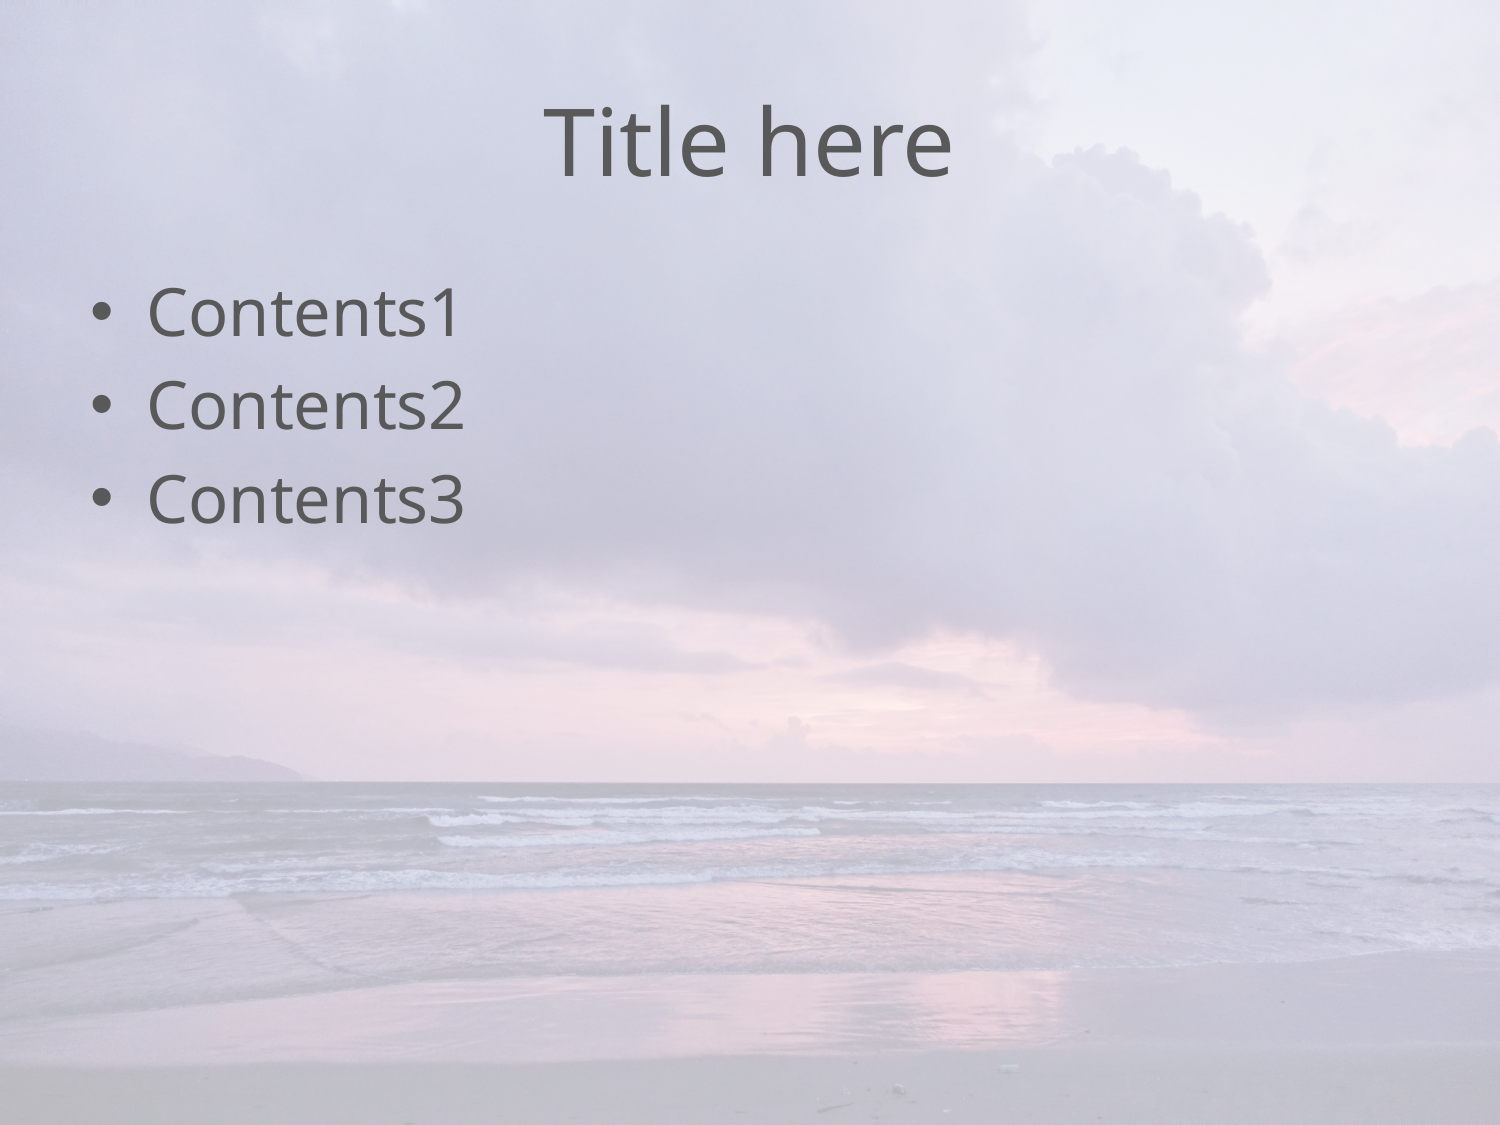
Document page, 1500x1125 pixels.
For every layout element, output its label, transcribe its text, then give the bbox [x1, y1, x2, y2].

list Contents1 Contents2 Contents3 [75, 262, 1425, 1005]
title Title here [75, 45, 1425, 233]
text_box [0, 0, 1500, 1125]
